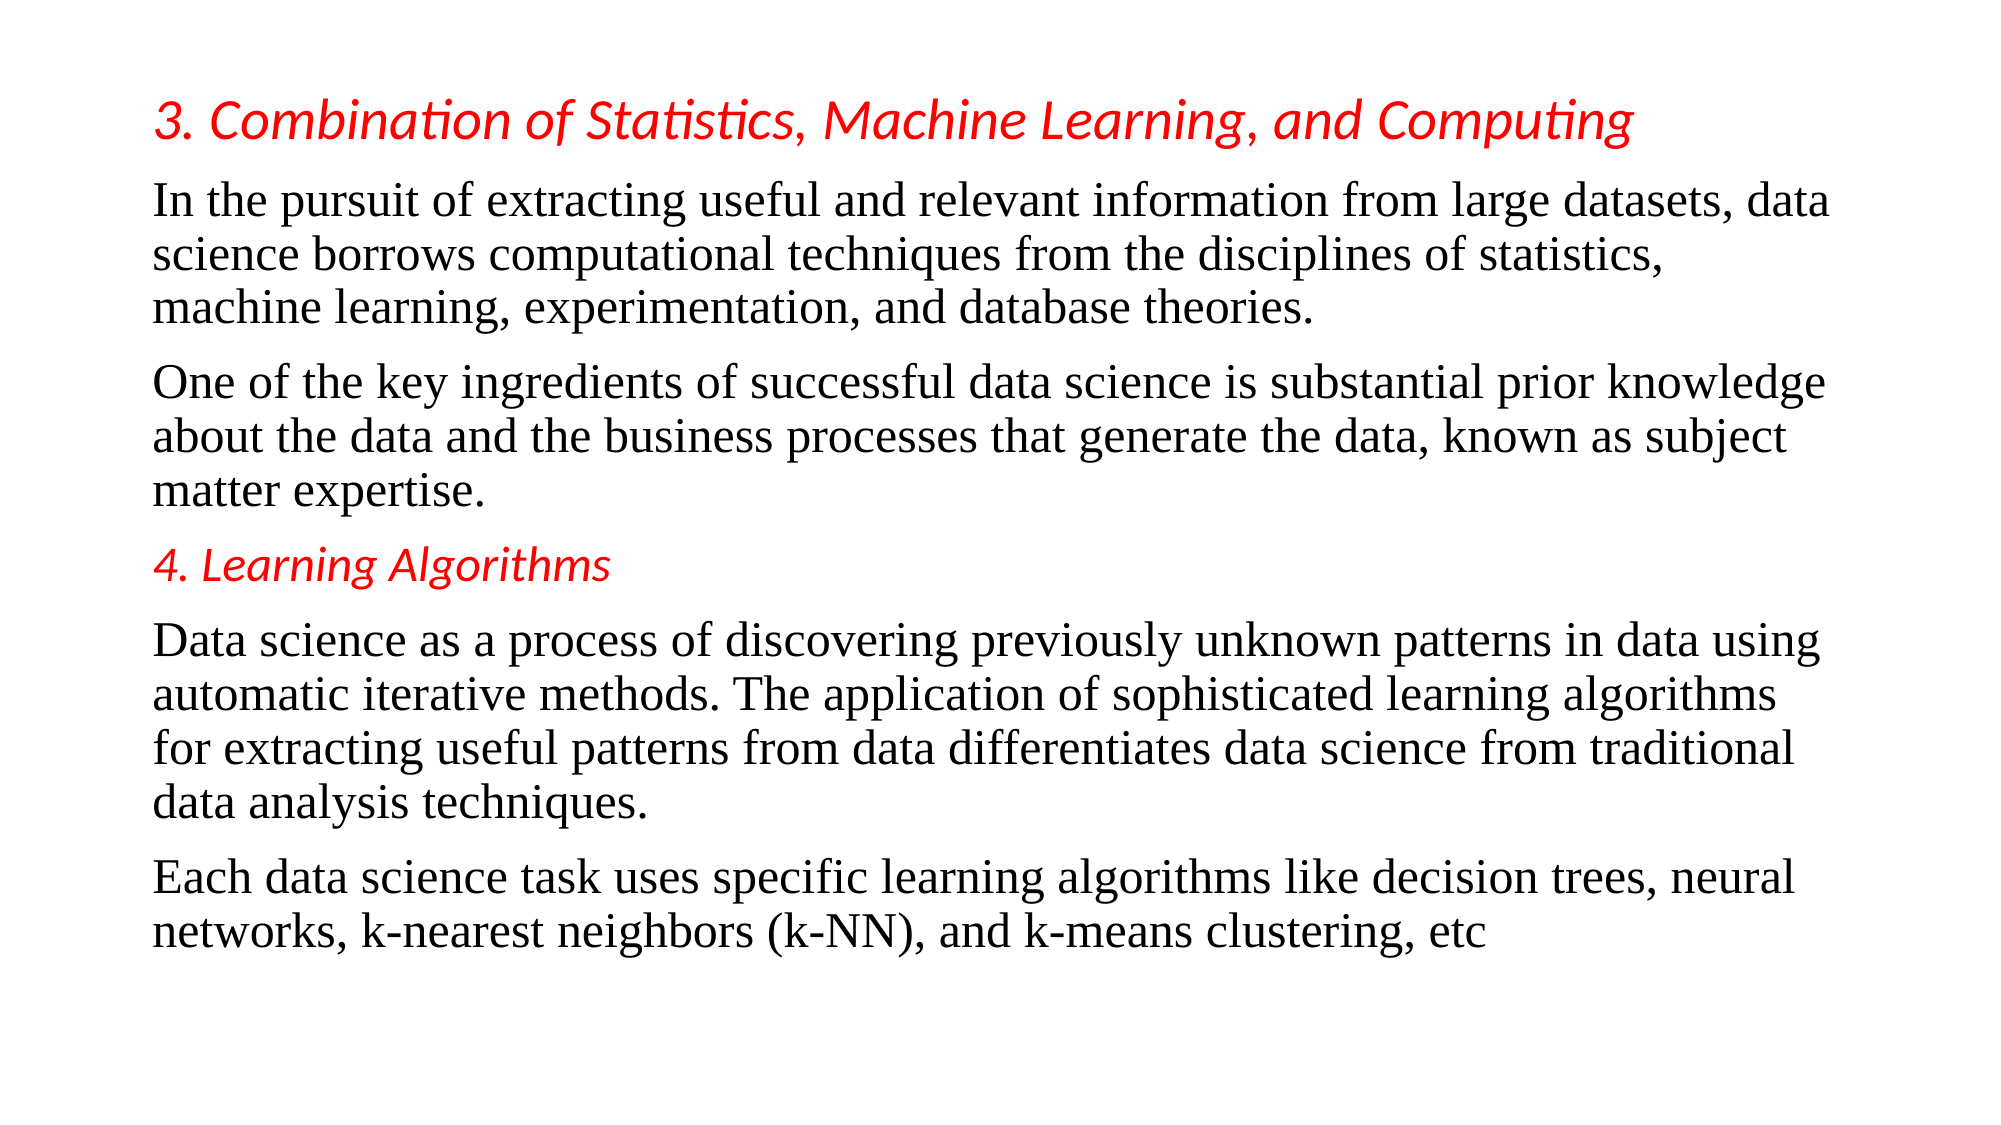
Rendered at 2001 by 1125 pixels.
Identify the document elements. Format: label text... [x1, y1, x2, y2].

list 3. Combination of Statistics, Machine Learning, and Computing In the pursuit of extracting useful and relevant information from large datasets, data science borrows computational techniques from the disciplines of statistics, machine learning, experimentation, and database theories. One of the key ingredients of successful data science is substantial prior knowledge about the data and the business processes that generate the data, known as subject matter expertise. 4. Learning Algorithms Data science as a process of discovering previously unknown patterns in data using automatic iterative methods. The application of sophisticated learning algorithms for extracting useful patterns from data differentiates data science from traditional data analysis techniques. Each data science task uses specific learning algorithms like decision trees, neural networks, k-nearest neighbors (k-NN), and k-means clustering, etc [137, 81, 1863, 1014]
